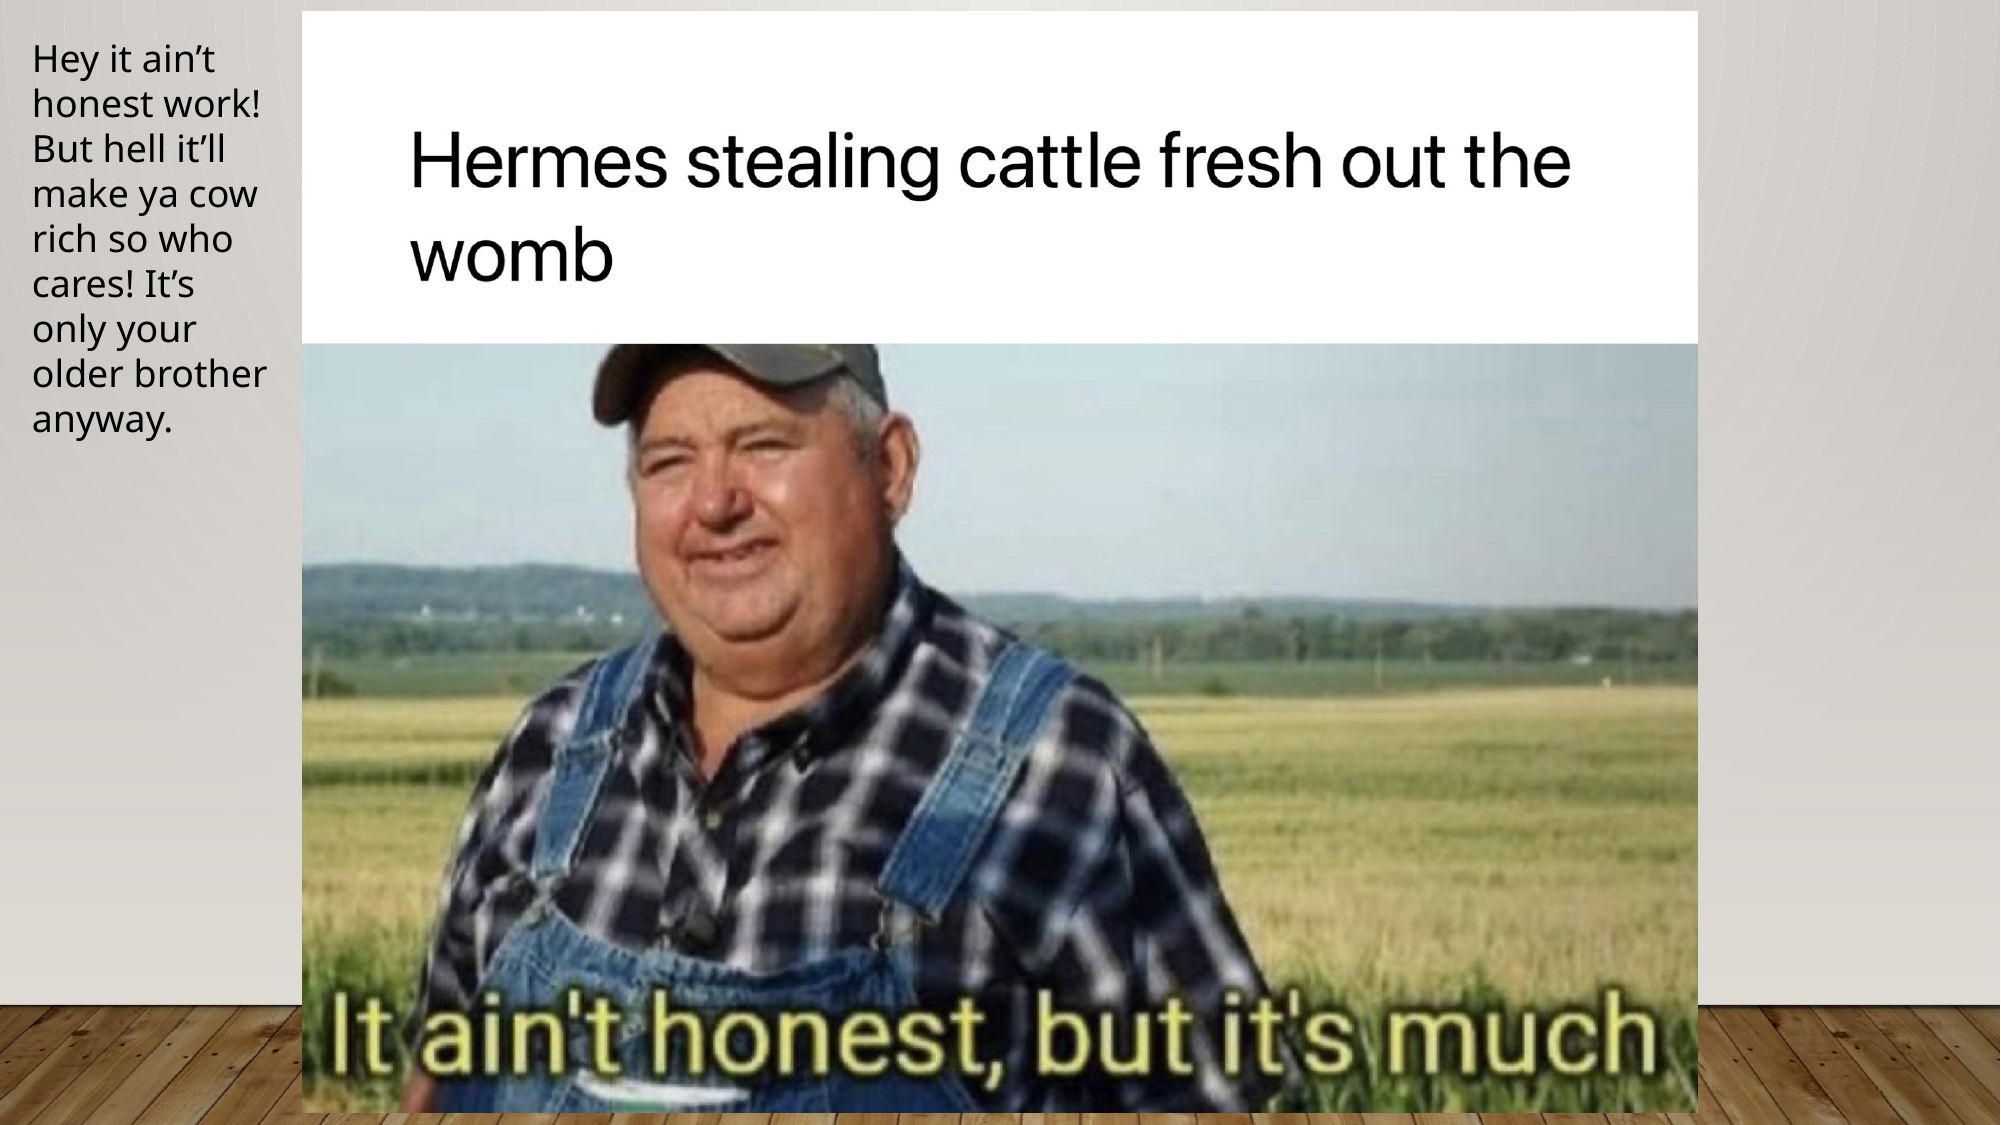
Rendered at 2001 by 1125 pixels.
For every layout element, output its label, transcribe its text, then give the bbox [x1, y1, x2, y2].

picture [0, 11, 2000, 1125]
text_box Hey it ain’t honest work! But hell it’ll make ya cow rich so who cares! It’s only your older brother anyway. [17, 27, 291, 448]
